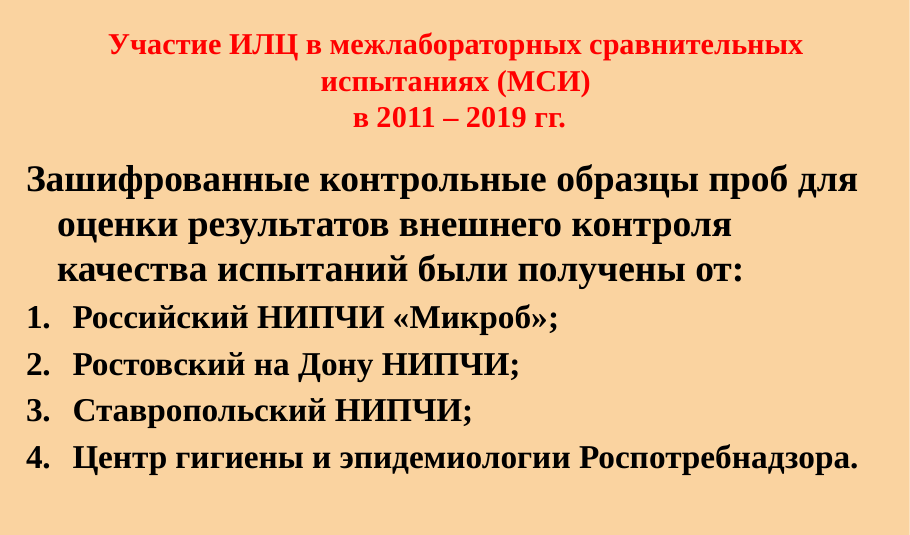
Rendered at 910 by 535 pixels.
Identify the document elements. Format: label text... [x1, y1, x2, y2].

title Участие ИЛЦ в межлабораторных сравнительных испытаниях (МСИ) в 2011 – 2019 гг. [46, 20, 866, 139]
list Зашифрованные контрольные образцы проб для оценки результатов внешнего контроля качества испытаний были получены от: Российский НИПЧИ «Микроб»; Ростовский на Дону НИПЧИ; Ставропольский НИПЧИ; Центр гигиены и эпидемиологии Роспотребнадзора. [17, 149, 892, 520]
